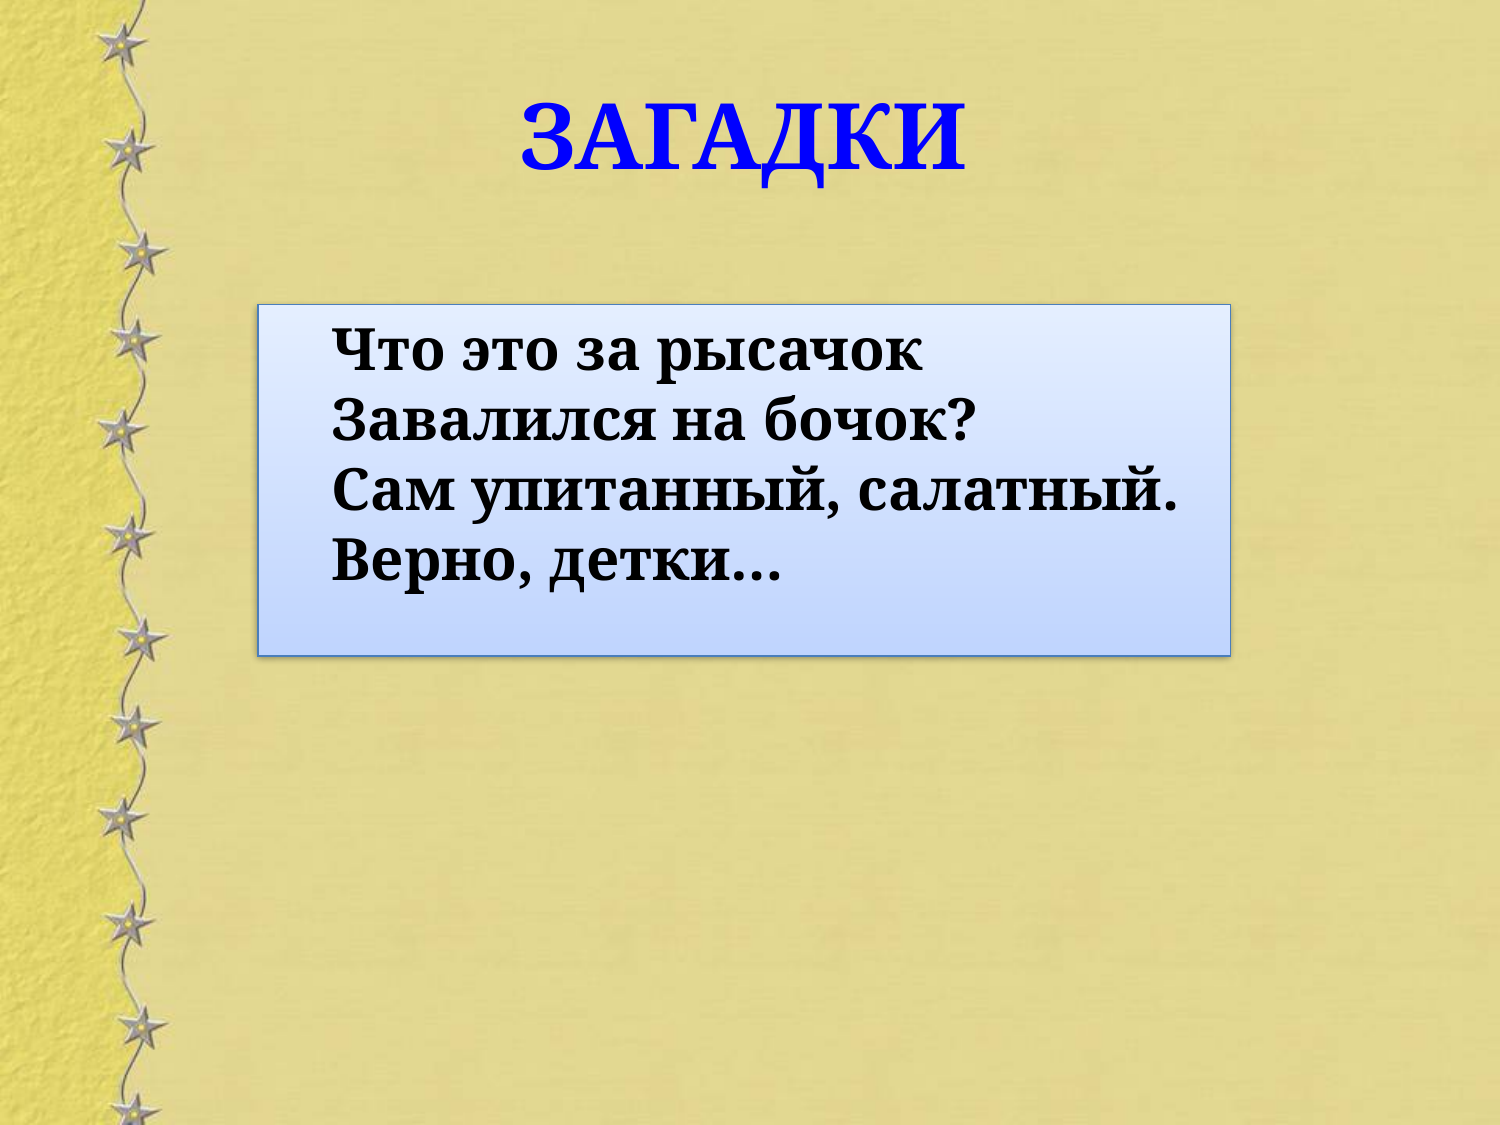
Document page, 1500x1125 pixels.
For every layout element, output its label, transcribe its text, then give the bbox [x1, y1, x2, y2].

text_box загадки [505, 70, 1007, 195]
list Что это за рысачок Завалился на бочок? Сам упитанный, салатный. Верно, детки… [257, 304, 1231, 657]
picture [0, 0, 1500, 1125]
